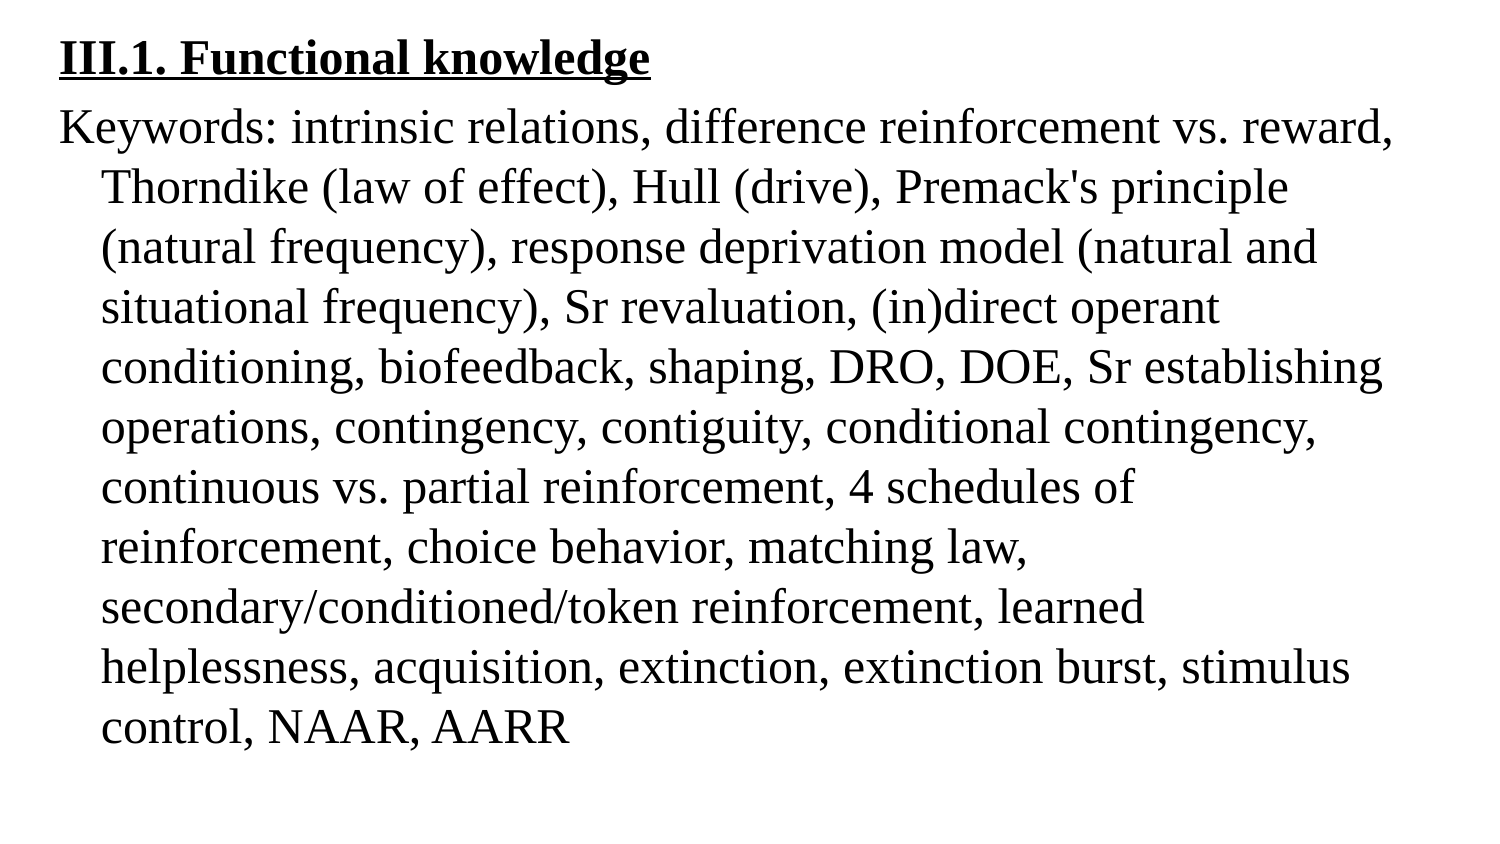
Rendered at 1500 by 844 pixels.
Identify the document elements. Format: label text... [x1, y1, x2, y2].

list III.1. Functional knowledge Keywords: intrinsic relations, difference reinforcement vs. reward, Thorndike (law of effect), Hull (drive), Premack's principle (natural frequency), response deprivation model (natural and situational frequency), Sr revaluation, (in)direct operant conditioning, biofeedback, shaping, DRO, DOE, Sr establishing operations, contingency, contiguity, conditional contingency, continuous vs. partial reinforcement, 4 schedules of reinforcement, choice behavior, matching law, secondary/conditioned/token reinforcement, learned helplessness, acquisition, extinction, extinction burst, stimulus control, NAAR, AARR [47, 18, 1426, 722]
